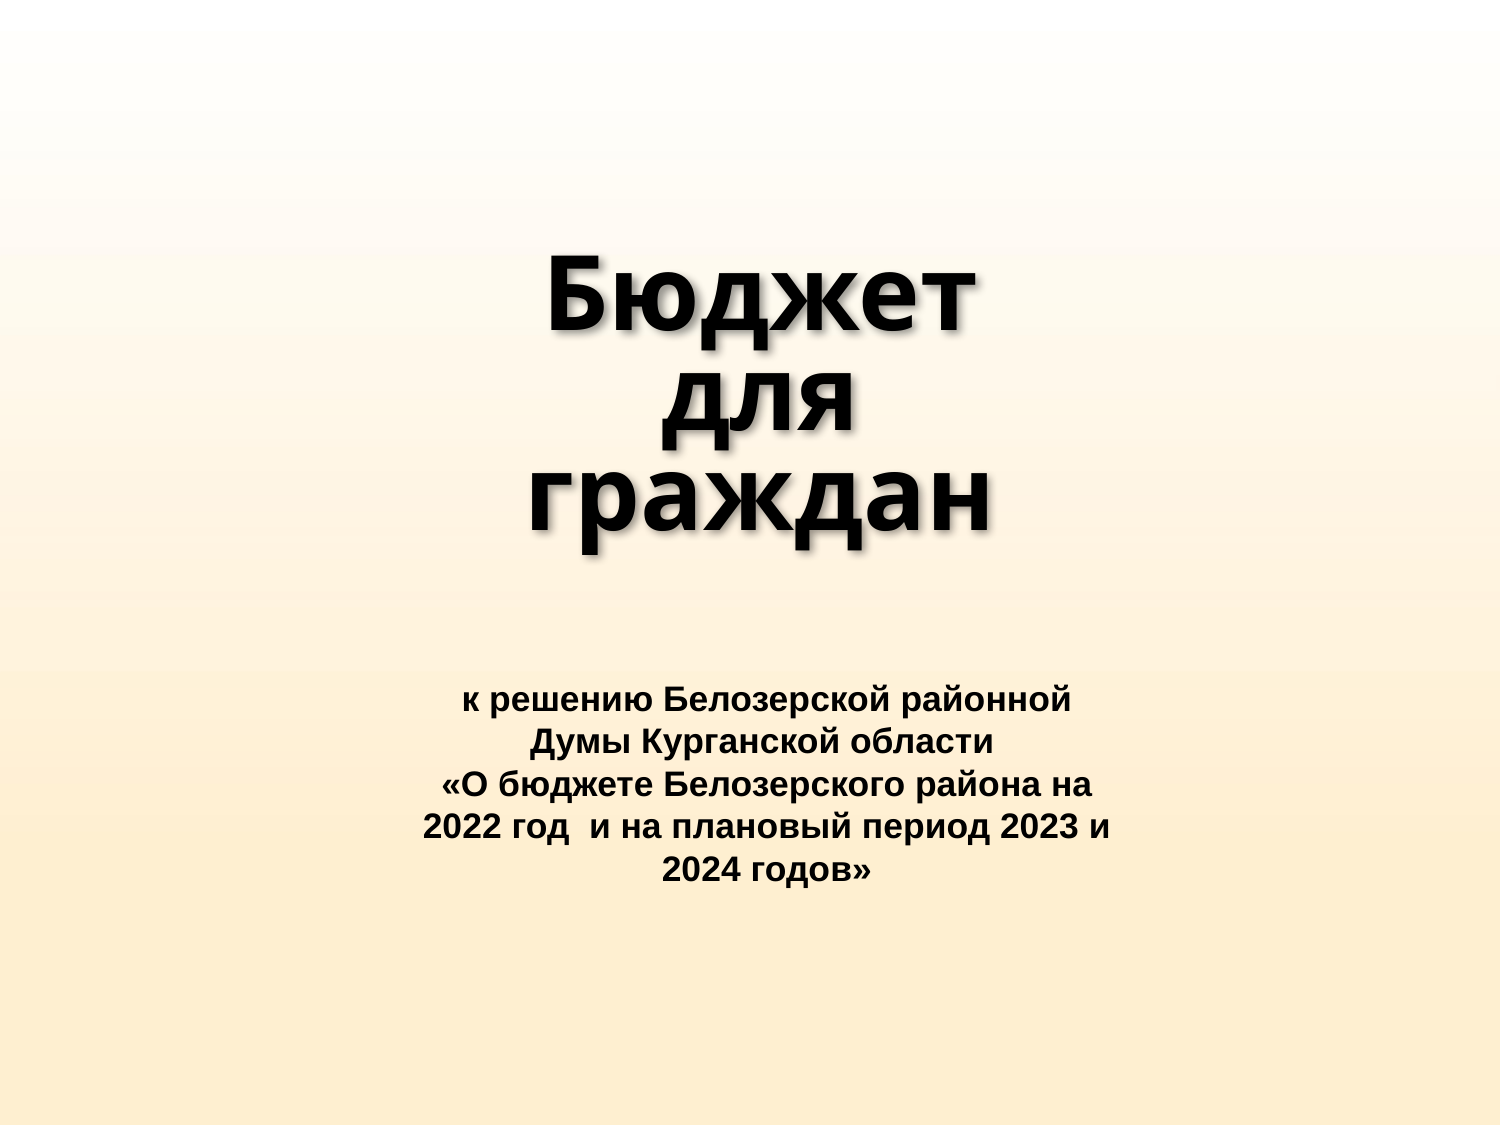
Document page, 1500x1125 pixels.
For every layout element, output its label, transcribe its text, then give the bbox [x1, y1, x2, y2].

text_box Бюджет для граждан [392, 243, 1156, 748]
picture [0, 0, 1500, 1125]
text_box к решению Белозерской районной Думы Курганской области «О бюджете Белозерского района на 2022 год и на плановый период 2023 и 2024 годов» [391, 668, 1142, 896]
